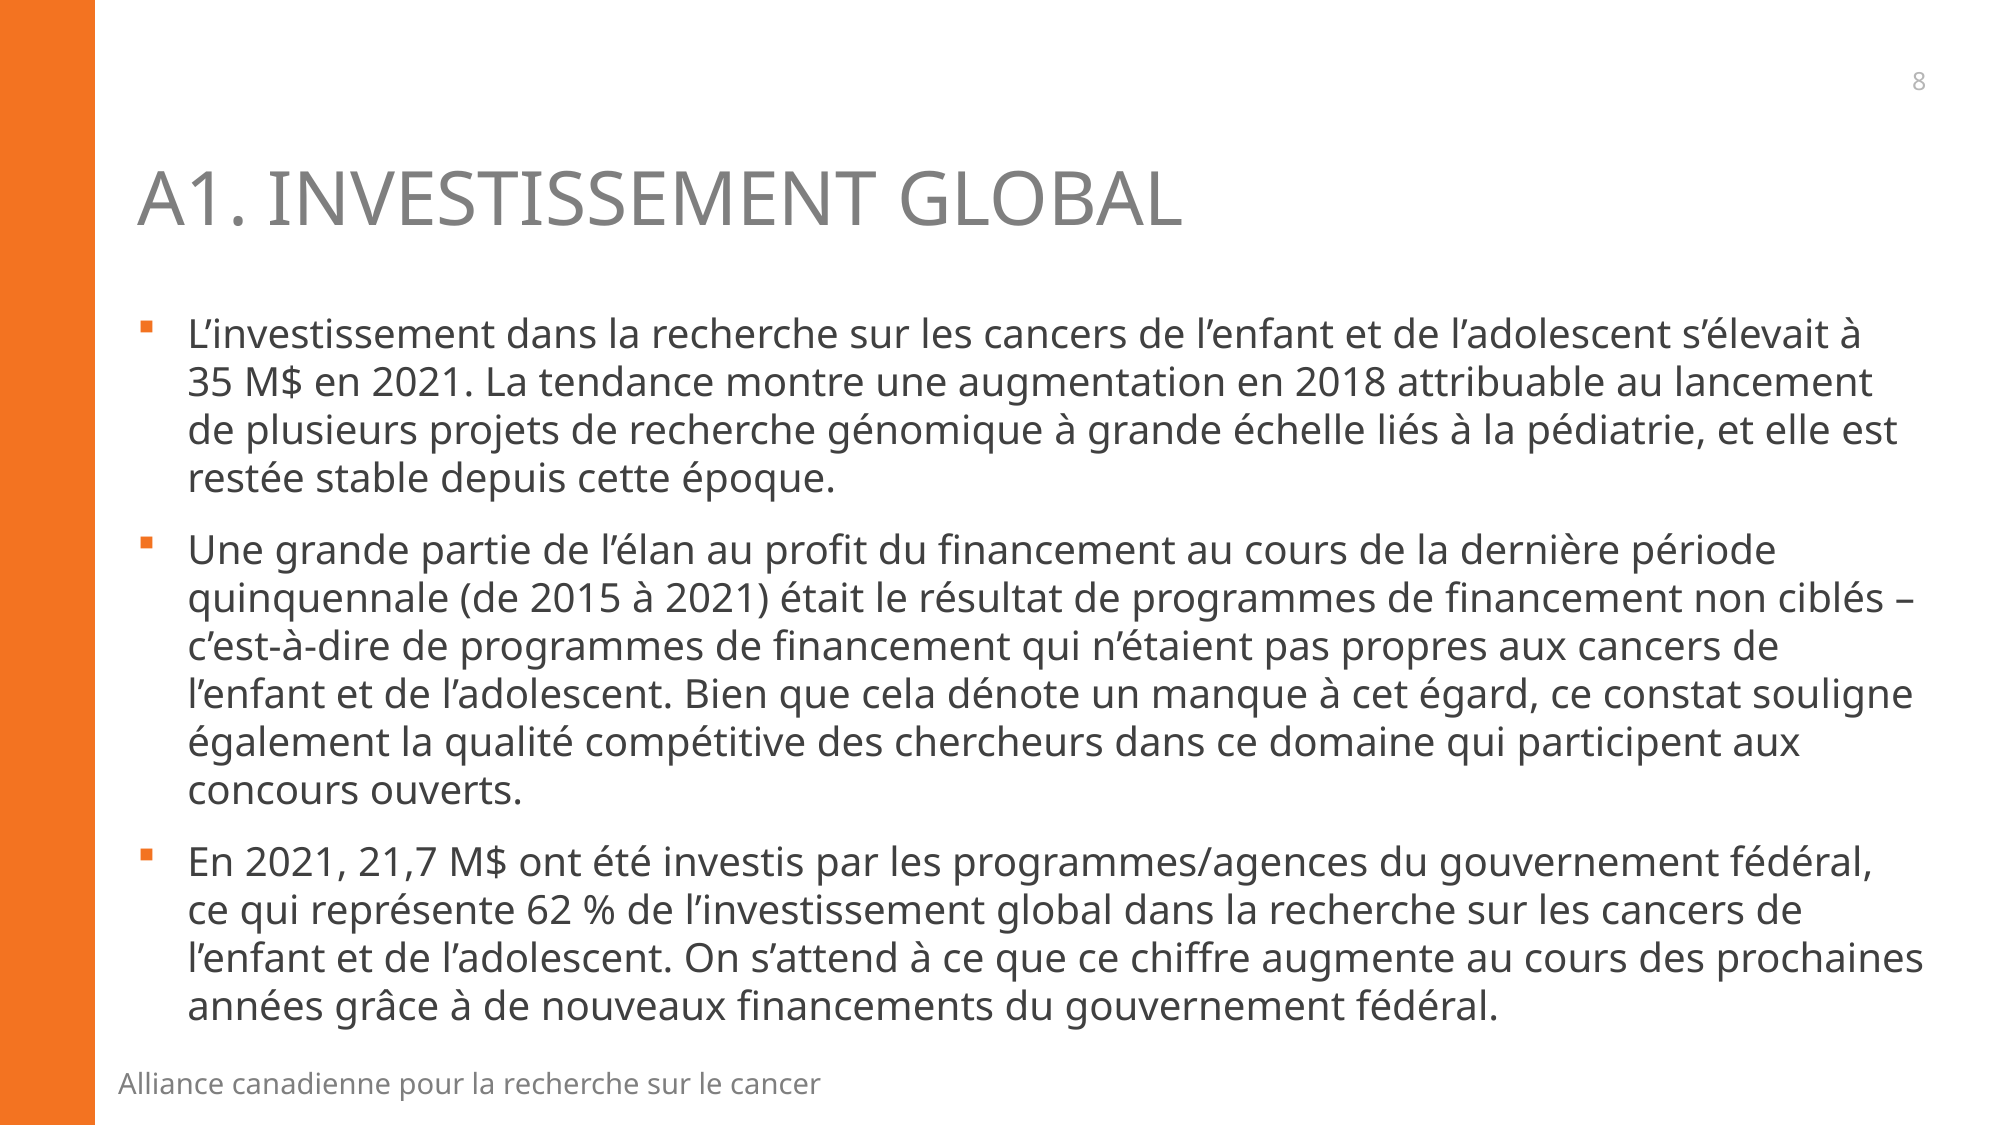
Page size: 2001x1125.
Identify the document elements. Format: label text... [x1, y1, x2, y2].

list L’investissement dans la recherche sur les cancers de l’enfant et de l’adolescent s’élevait à 35 M$ en 2021. La tendance montre une augmentation en 2018 attribuable au lancement de plusieurs projets de recherche génomique à grande échelle liés à la pédiatrie, et elle est restée stable depuis cette époque. Une grande partie de l’élan au profit du financement au cours de la dernière période quinquennale (de 2015 à 2021) était le résultat de programmes de financement non ciblés – c’est-à-dire de programmes de financement qui n’étaient pas propres aux cancers de l’enfant et de l’adolescent. Bien que cela dénote un manque à cet égard, ce constat souligne également la qualité compétitive des chercheurs dans ce domaine qui participent aux concours ouverts. En 2021, 21,7 M$ ont été investis par les programmes/agences du gouvernement fédéral, ce qui représente 62 % de l’investissement global dans la recherche sur les cancers de l’enfant et de l’adolescent. On s’attend à ce que ce chiffre augmente au cours des prochaines années grâce à de nouveaux financements du gouvernement fédéral. [122, 300, 1942, 1047]
slide_number 8 [1491, 52, 1942, 113]
title A1. InvestISSEment GLOBAL [122, 112, 1938, 290]
